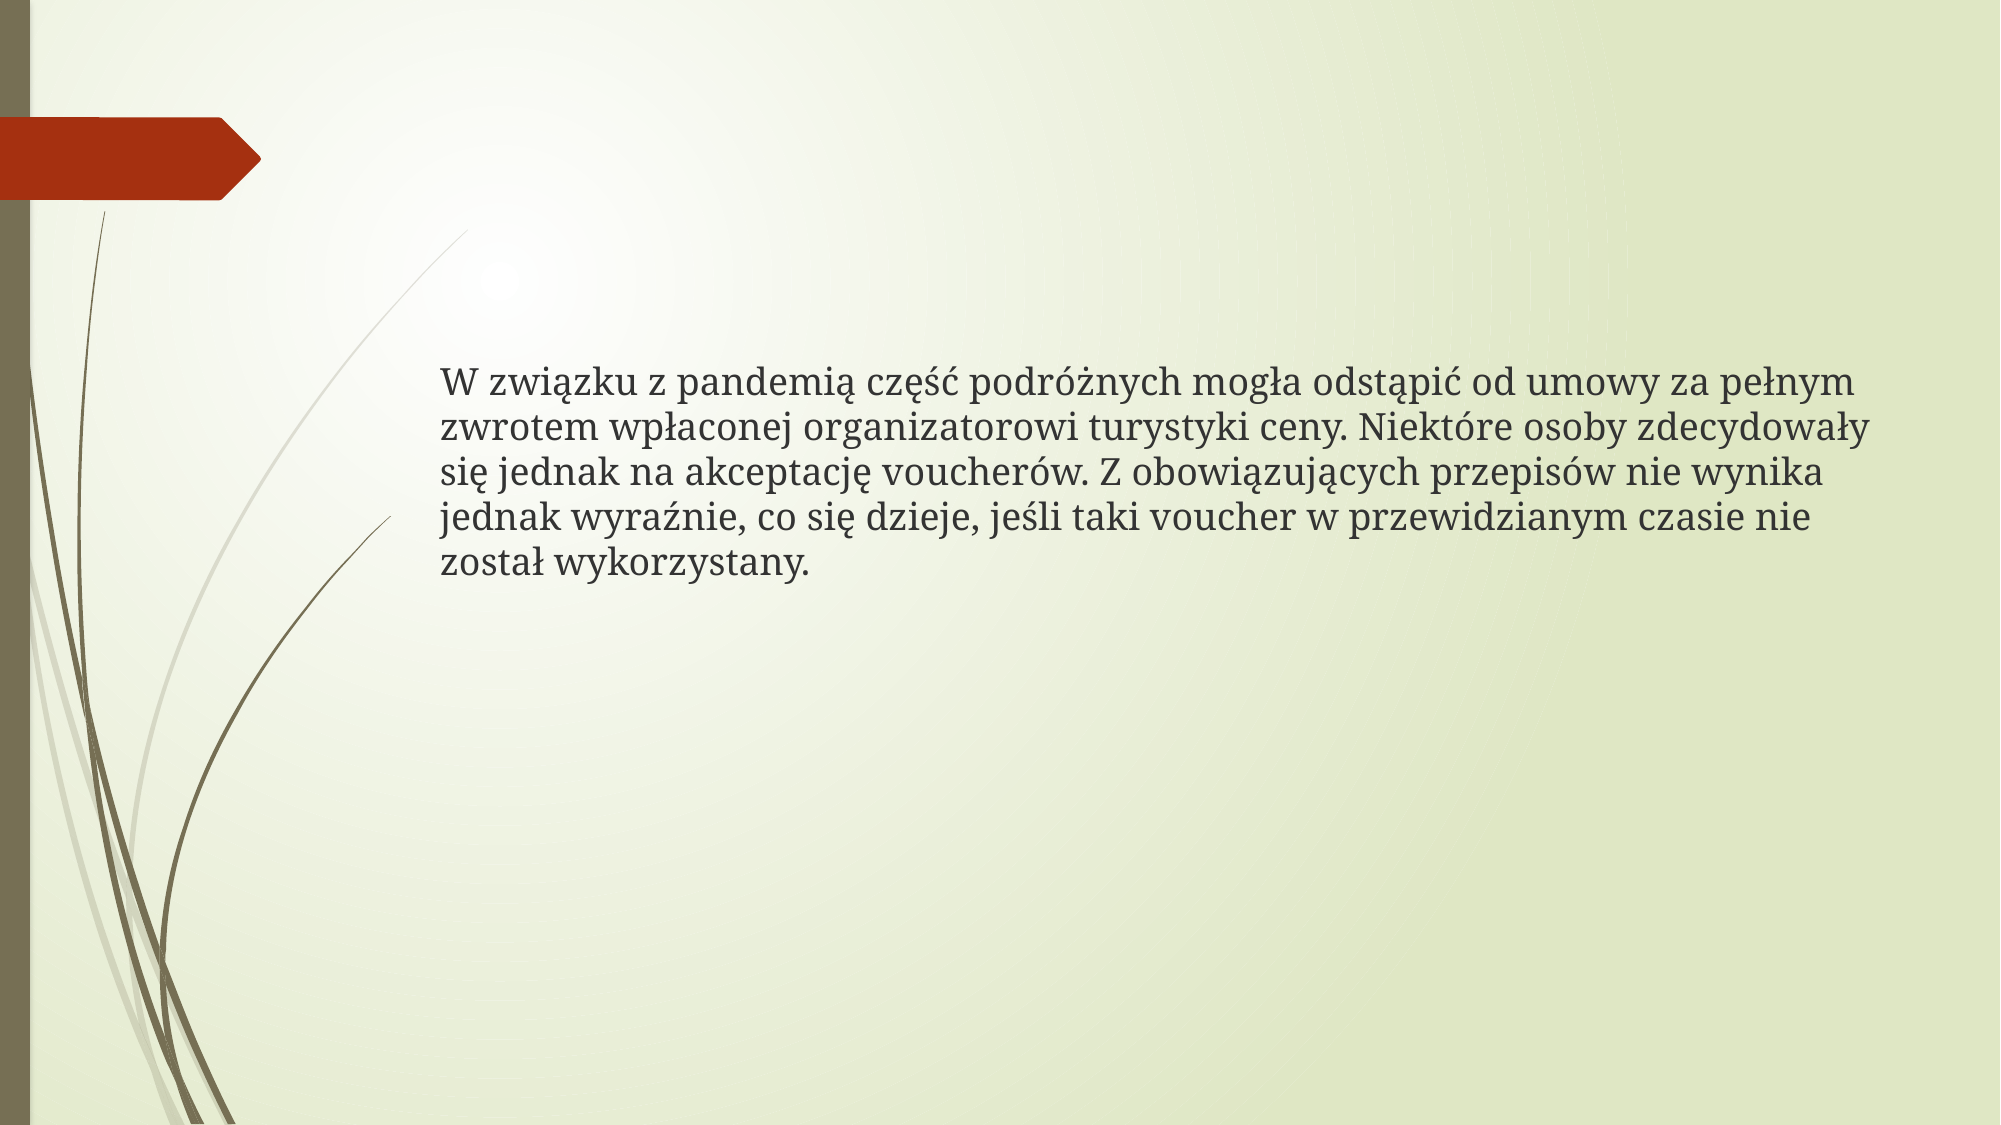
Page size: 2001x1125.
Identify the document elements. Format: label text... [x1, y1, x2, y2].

list W związku z pandemią część podróżnych mogła odstąpić od umowy za pełnym zwrotem wpłaconej organizatorowi turystyki ceny. Niektóre osoby zdecydowały się jednak na akceptację voucherów. Z obowiązujących przepisów nie wynika jednak wyraźnie, co się dzieje, jeśli taki voucher w przewidzianym czasie nie został wykorzystany. [424, 350, 1888, 970]
